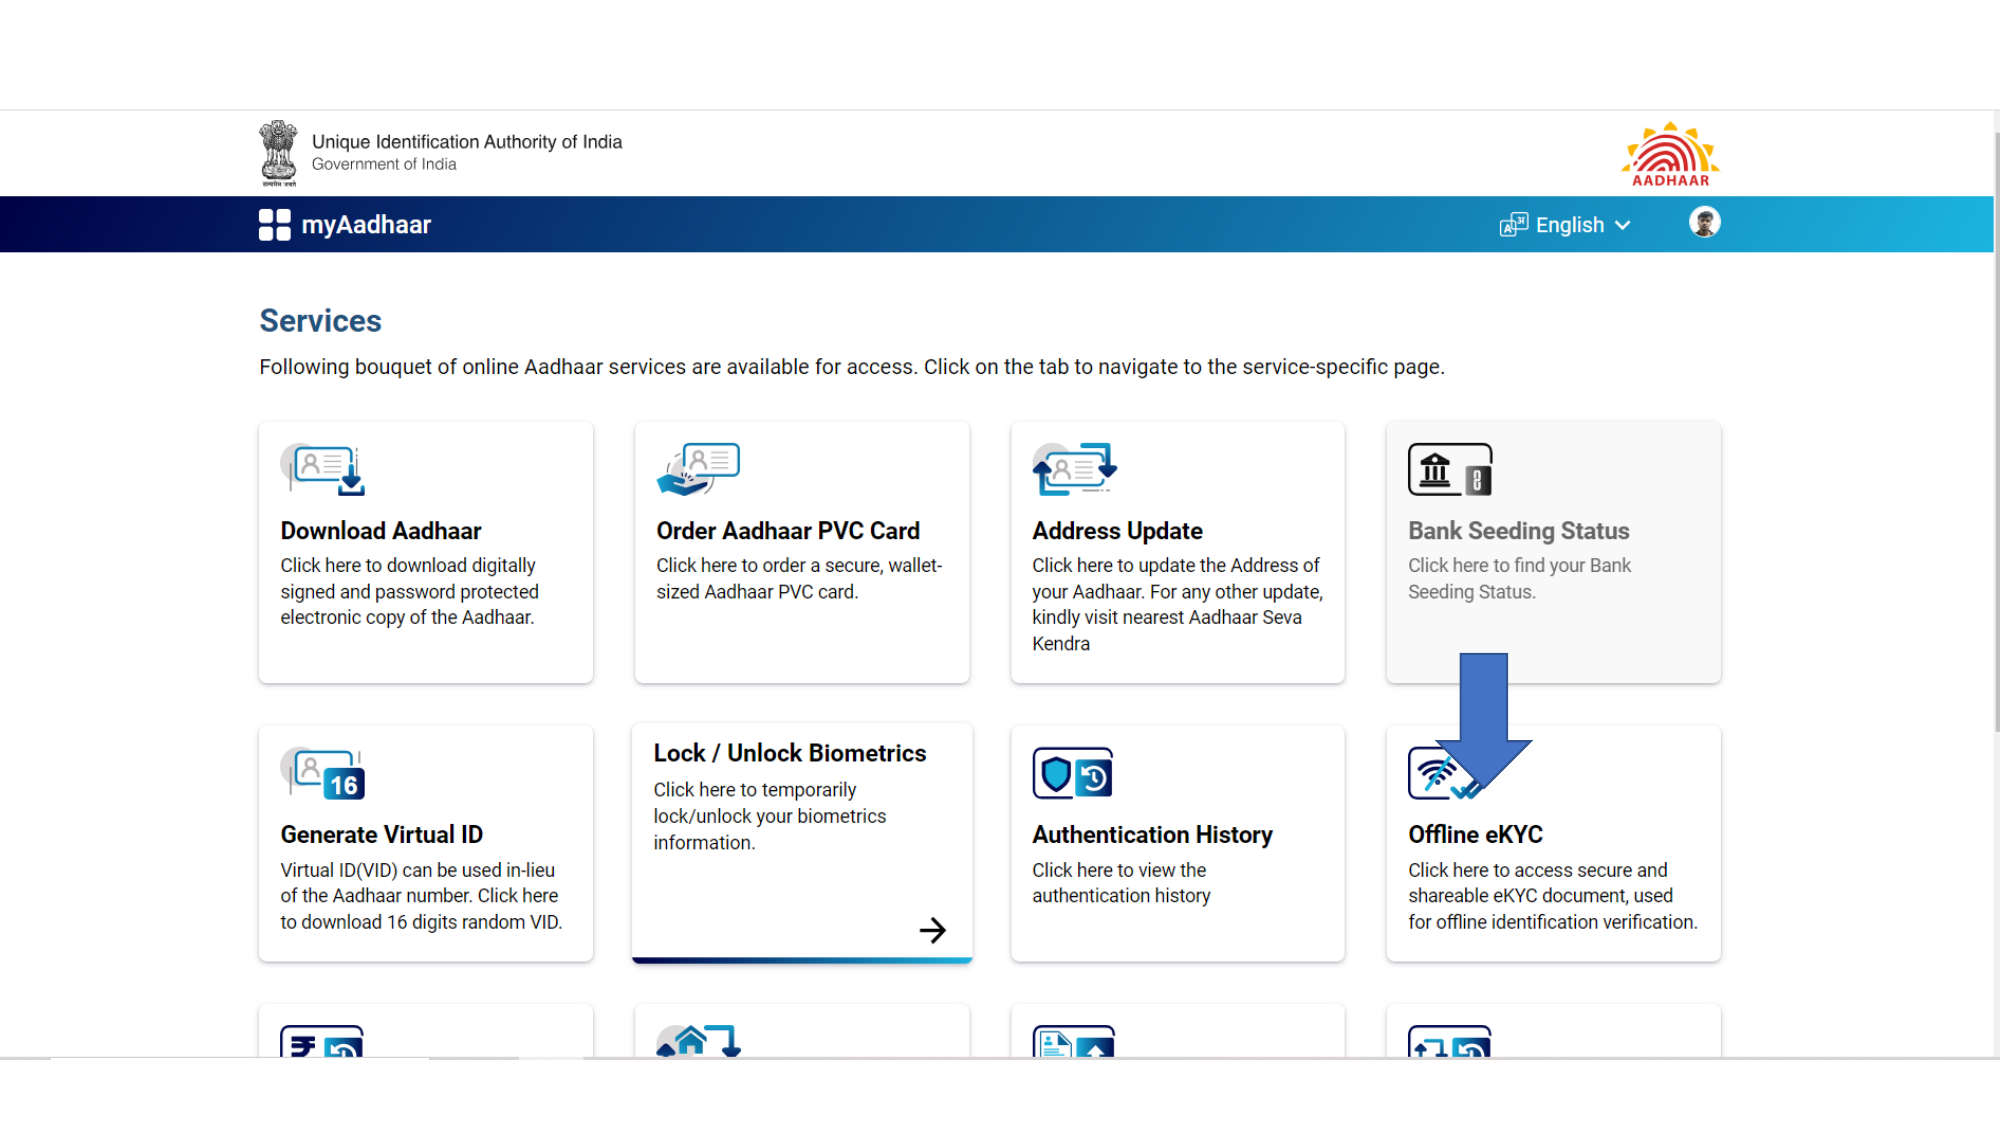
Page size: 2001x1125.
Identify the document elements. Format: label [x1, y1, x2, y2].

picture [0, 65, 2000, 1060]
